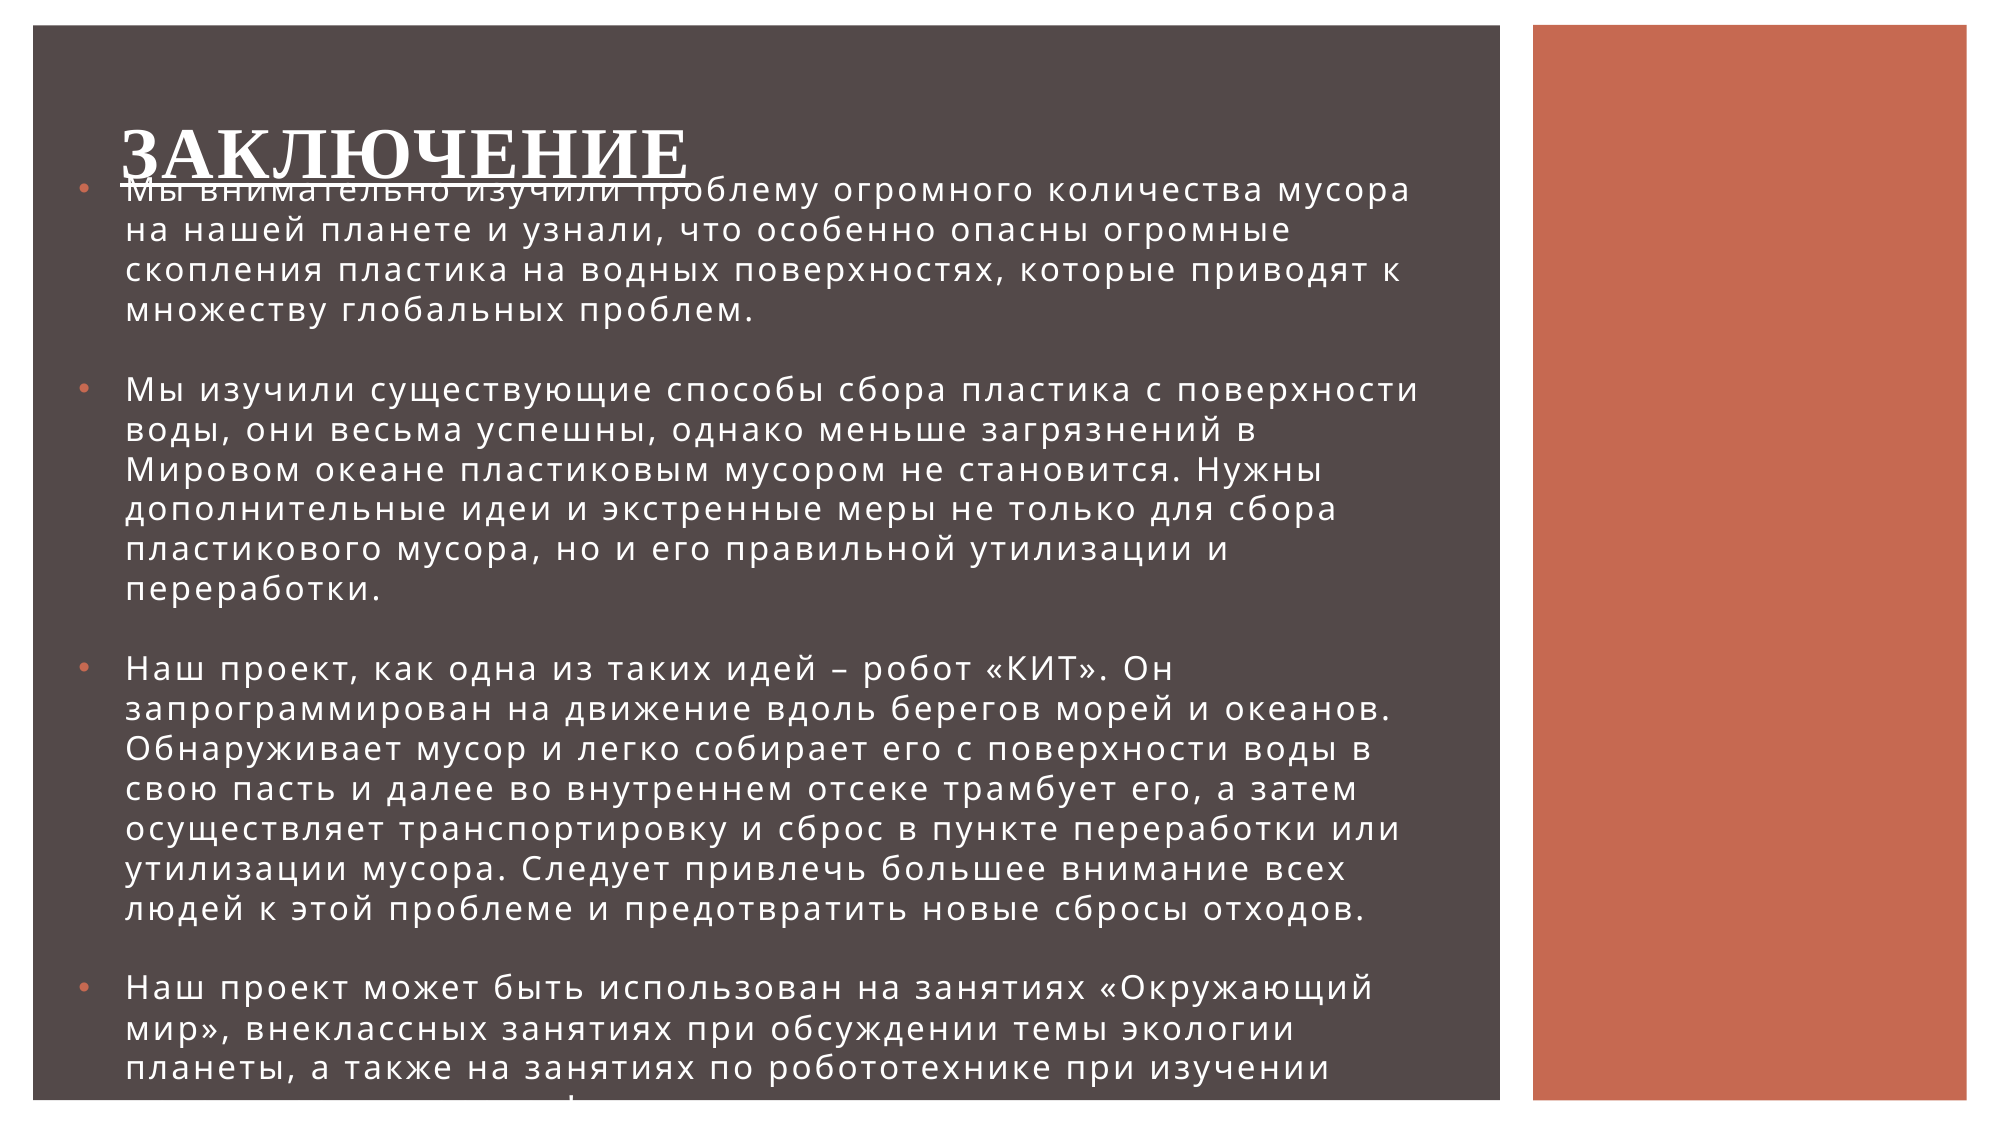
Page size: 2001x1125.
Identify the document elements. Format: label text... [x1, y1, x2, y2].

title Заключение [105, 96, 1595, 203]
subtitle Мы внимательно изучили проблему огромного количества мусора на нашей планете и узнали, что особенно опасны огромные скопления пластика на водных поверхностях, которые приводят к множеству глобальных проблем. Мы изучили существующие способы сбора пластика с поверхности воды, они весьма успешны, однако меньше загрязнений в Мировом океане пластиковым мусором не становится. Нужны дополнительные идеи и экстренные меры не только для сбора пластикового мусора, но и его правильной утилизации и переработки. Наш проект, как одна из таких идей – робот «КИТ». Он запрограммирован на движение вдоль берегов морей и океанов. Обнаруживает мусор и легко собирает его с поверхности воды в свою пасть и далее во внутреннем отсеке трамбует его, а затем осуществляет транспортировку и сброс в пункте переработки или утилизации мусора. Следует привлечь большее внимание всех людей к этой проблеме и предотвратить новые сбросы отходов. Наш проект может быть использован на занятиях «Окружающий мир», внеклассных занятиях при обсуждении темы экологии планеты, а также на занятиях по робототехнике при изучении механических передач! [63, 169, 1442, 1125]
